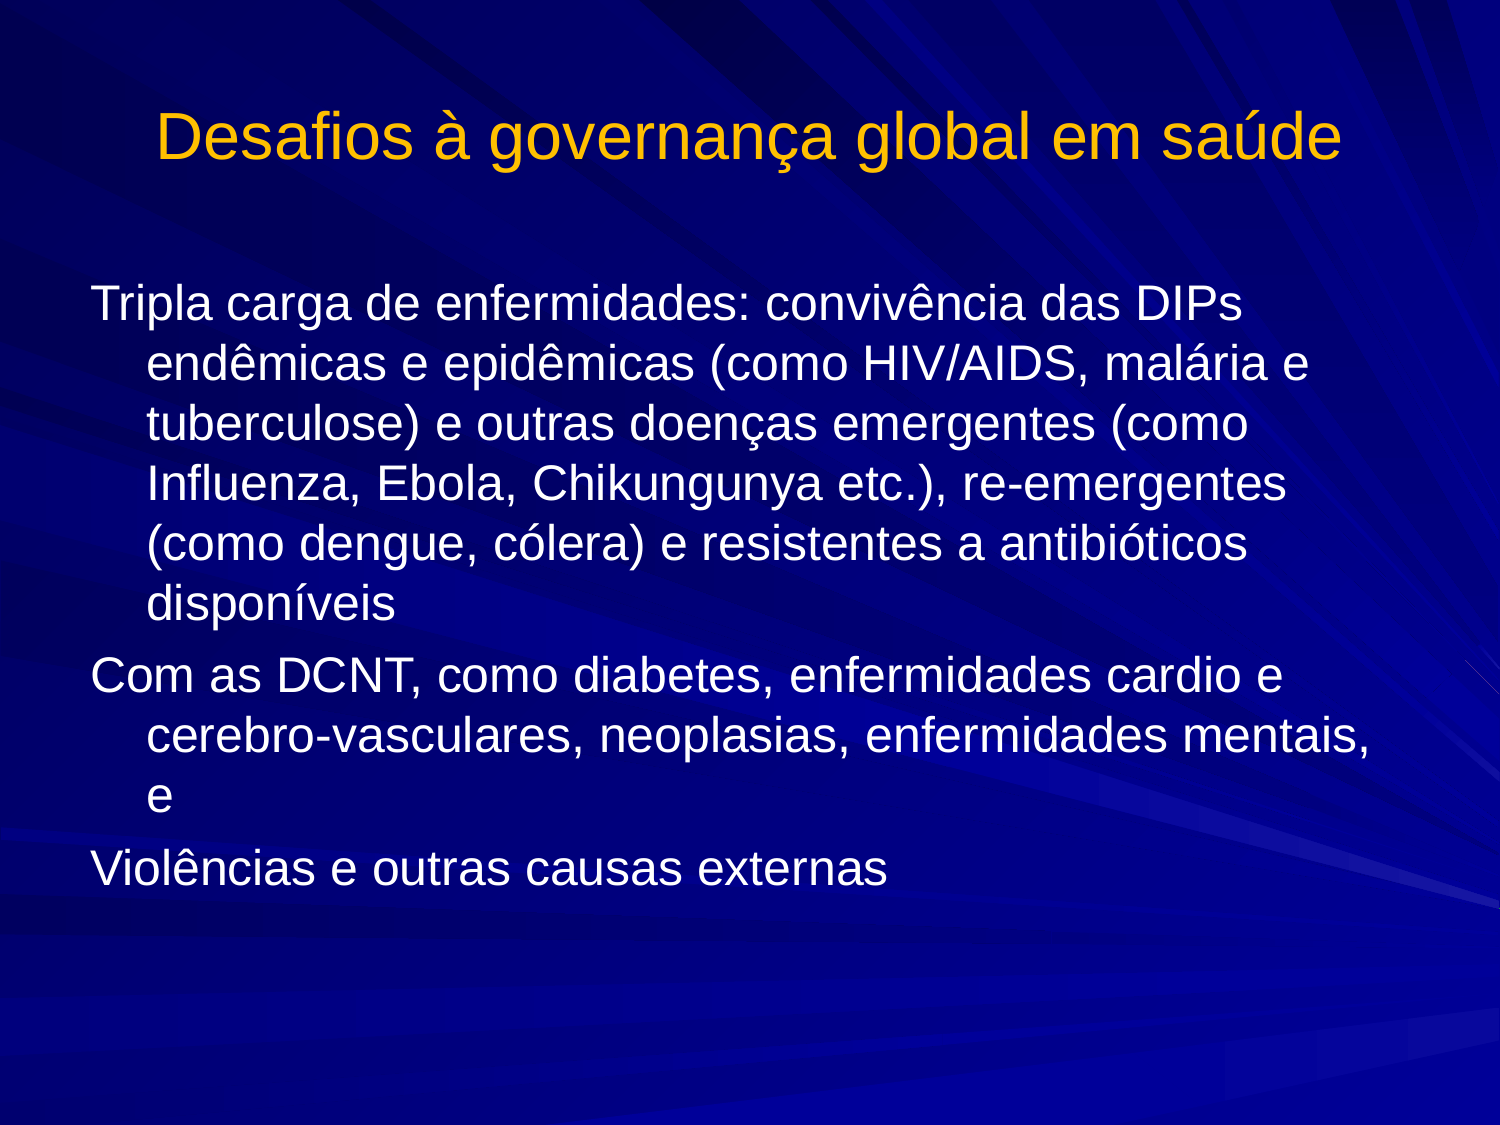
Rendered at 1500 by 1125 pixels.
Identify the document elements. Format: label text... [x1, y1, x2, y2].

list Tripla carga de enfermidades: convivência das DIPs endêmicas e epidêmicas (como HIV/AIDS, malária e tuberculose) e outras doenças emergentes (como Influenza, Ebola, Chikungunya etc.), re-emergentes (como dengue, cólera) e resistentes a antibióticos disponíveis Com as DCNT, como diabetes, enfermidades cardio e cerebro-vasculares, neoplasias, enfermidades mentais, e Violências e outras causas externas [75, 262, 1425, 1006]
title Desafios à governança global em saúde [75, 45, 1425, 234]
